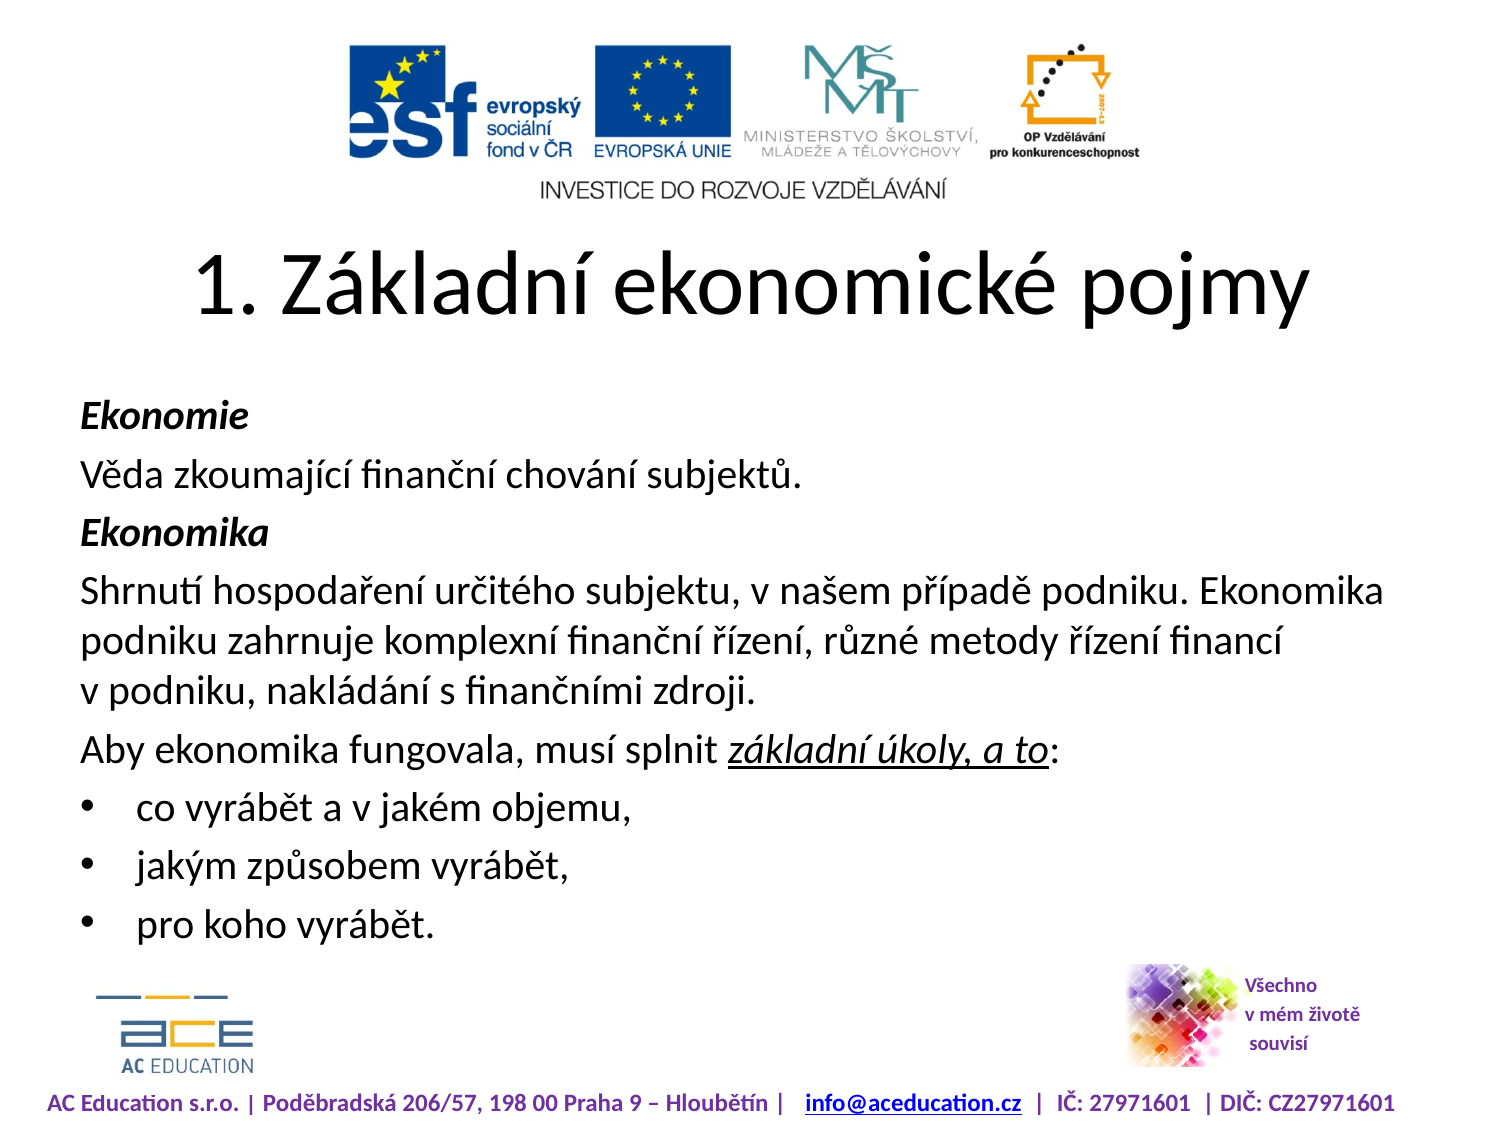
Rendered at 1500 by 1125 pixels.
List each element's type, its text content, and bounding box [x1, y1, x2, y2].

picture [306, 9, 1193, 227]
text_box AC Education s.r.o. | Poděbradská 206/57, 198 00 Praha 9 – Hloubětín | info@aceducation.cz | IČ: 27971601 | DIČ: CZ27971601 [32, 1079, 1468, 1125]
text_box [1125, 960, 1386, 1080]
picture [52, 974, 295, 1095]
title 1. Základní ekonomické pojmy [76, 184, 1427, 372]
list Ekonomie Věda zkoumající finanční chování subjektů. Ekonomika Shrnutí hospodaření určitého subjektu, v našem případě podniku. Ekonomika podniku zahrnuje komplexní finanční řízení, různé metody řízení financí v podniku, nakládání s finančními zdroji. Aby ekonomika fungovala, musí splnit základní úkoly, a to: co vyrábět a v jakém objemu, jakým způsobem vyrábět, pro koho vyrábět. [64, 380, 1415, 1079]
